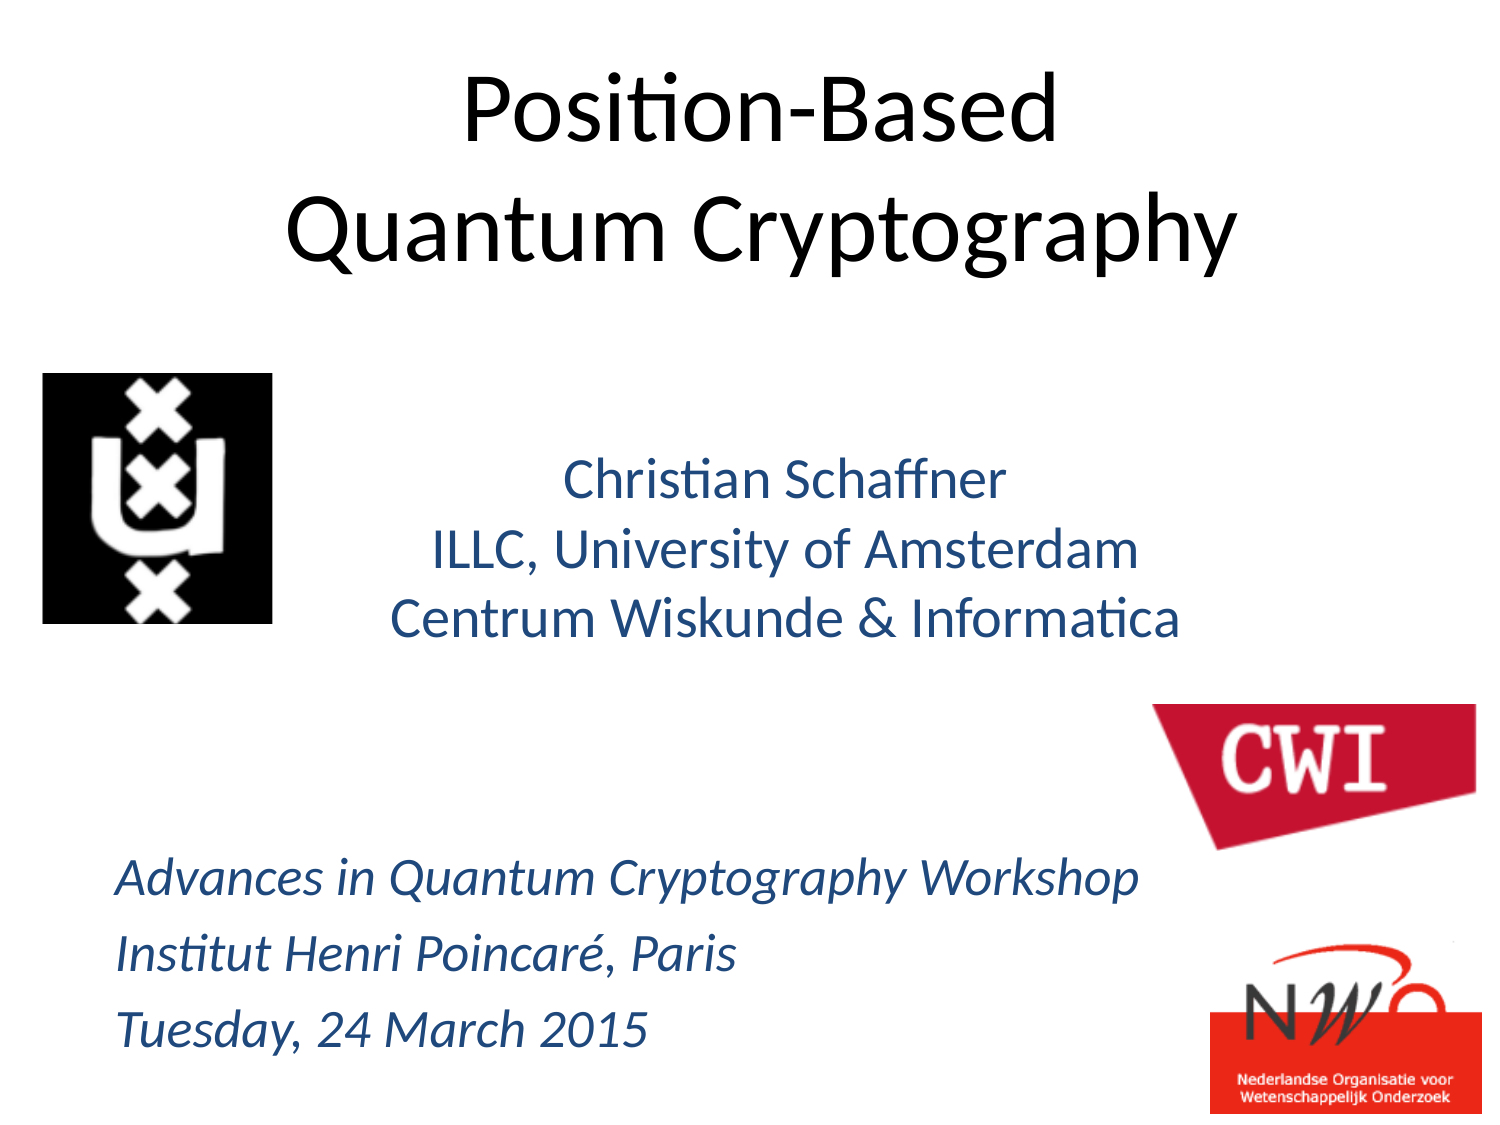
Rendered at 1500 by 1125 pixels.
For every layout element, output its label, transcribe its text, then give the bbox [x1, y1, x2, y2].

picture [1210, 904, 1482, 1114]
picture [1151, 703, 1477, 851]
picture [41, 373, 273, 624]
subtitle Christian Schaffner ILLC, University of Amsterdam Centrum Wiskunde & Informatica [135, 432, 1436, 733]
text_box Advances in Quantum Cryptography Workshop Institut Henri Poincaré, Paris Tuesday, 24 March 2015 [99, 834, 1447, 1075]
title Position-Based Quantum Cryptography [93, 34, 1430, 432]
